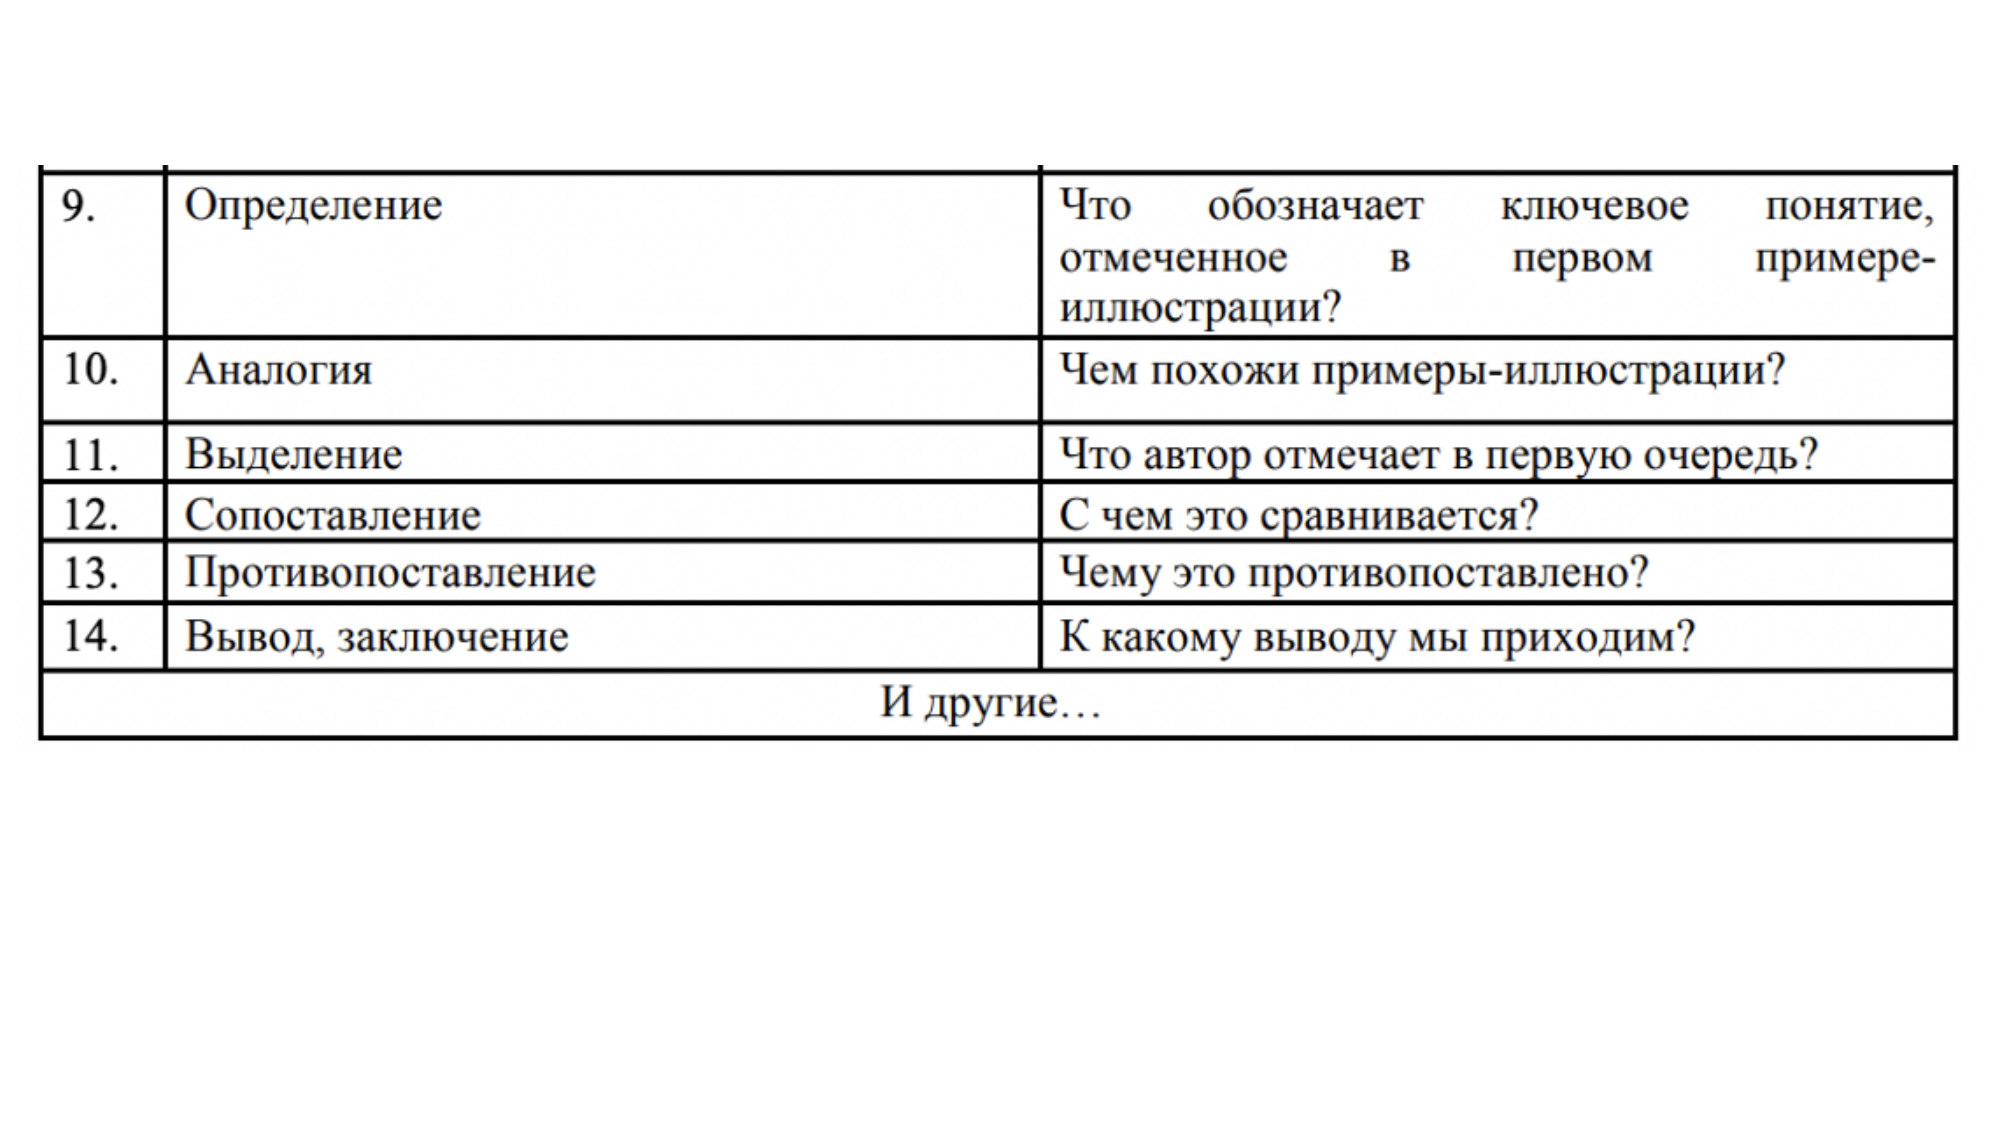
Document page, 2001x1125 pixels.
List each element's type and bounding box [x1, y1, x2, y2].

picture [15, 165, 1997, 762]
